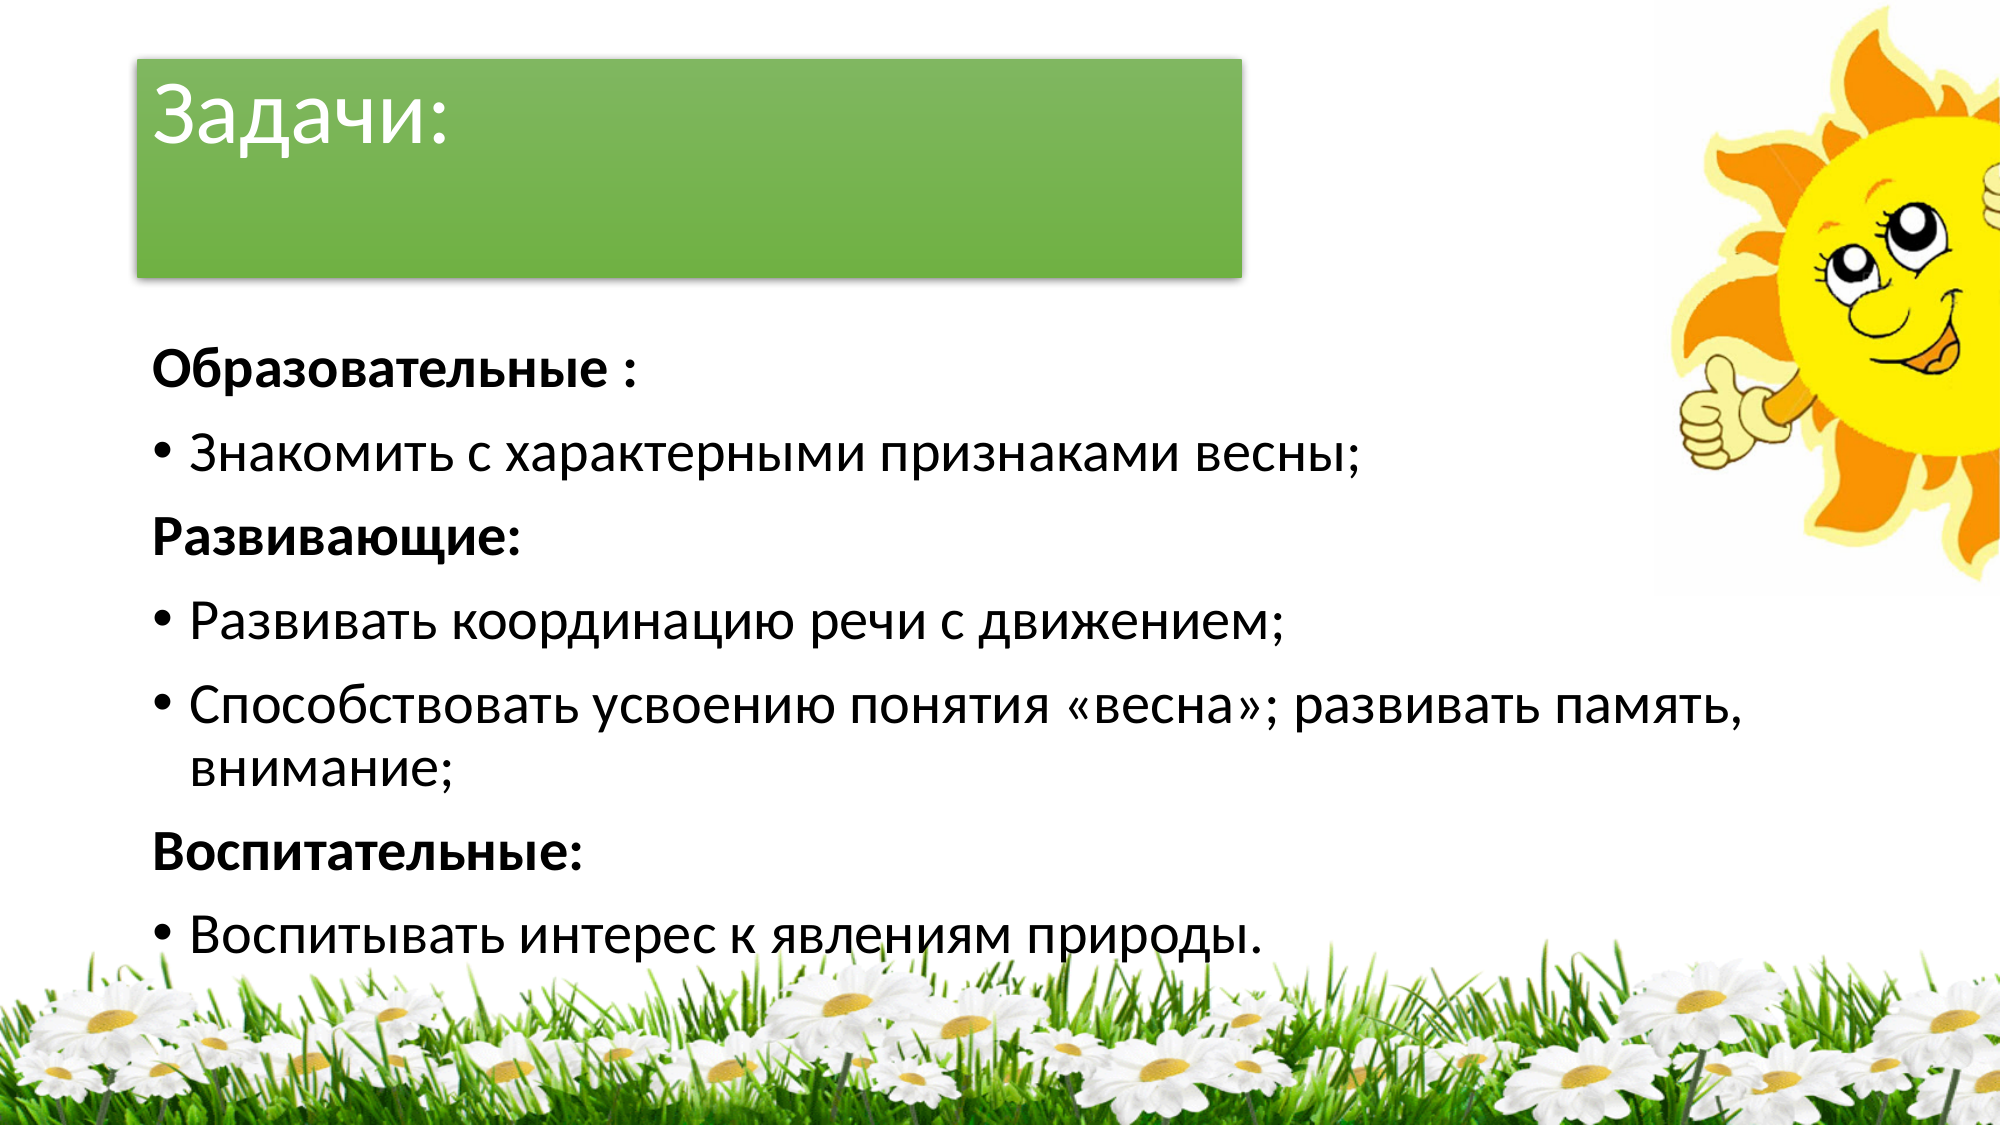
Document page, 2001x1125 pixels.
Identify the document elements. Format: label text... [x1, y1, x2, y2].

list Образовательные : Знакомить с характерными признаками весны; Развивающие: Развивать координацию речи с движением; Способствовать усвоению понятия «весна»; развивать память, внимание; Воспитательные: Воспитывать интерес к явлениям природы. [137, 330, 1863, 822]
picture [0, 822, 2000, 1125]
picture [1654, 0, 2000, 596]
title Задачи: [137, 59, 1242, 278]
